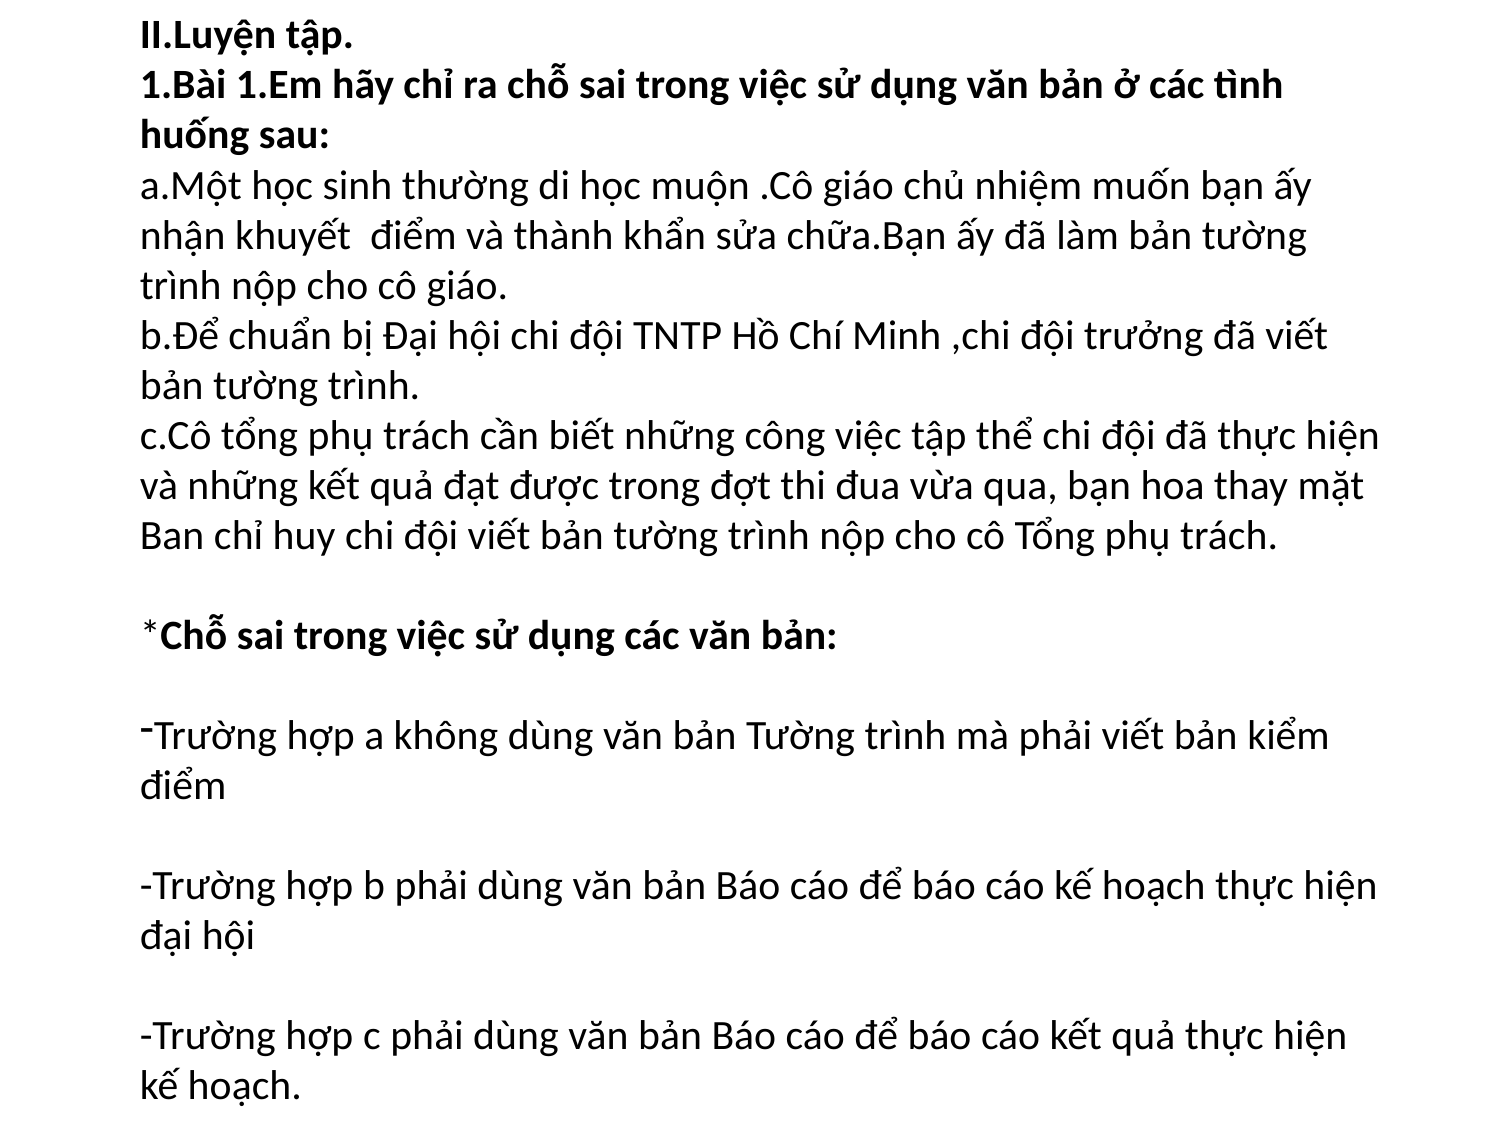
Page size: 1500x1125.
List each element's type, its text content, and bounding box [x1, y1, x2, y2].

text_box II.Luyện tập. 1.Bài 1.Em hãy chỉ ra chỗ sai trong việc sử dụng văn bản ở các tình huống sau: a.Một học sinh thường di học muộn .Cô giáo chủ nhiệm muốn bạn ấy nhận khuyết điểm và thành khẩn sửa chữa.Bạn ấy đã làm bản tường trình nộp cho cô giáo. b.Để chuẩn bị Đại hội chi đội TNTP Hồ Chí Minh ,chi đội trưởng đã viết bản tường trình. c.Cô tổng phụ trách cần biết những công việc tập thể chi đội đã thực hiện và những kết quả đạt được trong đợt thi đua vừa qua, bạn hoa thay mặt Ban chỉ huy chi đội viết bản tường trình nộp cho cô Tổng phụ trách. *Chỗ sai trong việc sử dụng các văn bản: Trường hợp a không dùng văn bản Tường trình mà phải viết bản kiểm điểm -Trường hợp b phải dùng văn bản Báo cáo để báo cáo kế hoạch thực hiện đại hội -Trường hợp c phải dùng văn bản Báo cáo để báo cáo kết quả thực hiện kế hoạch. [124, 0, 1400, 1116]
